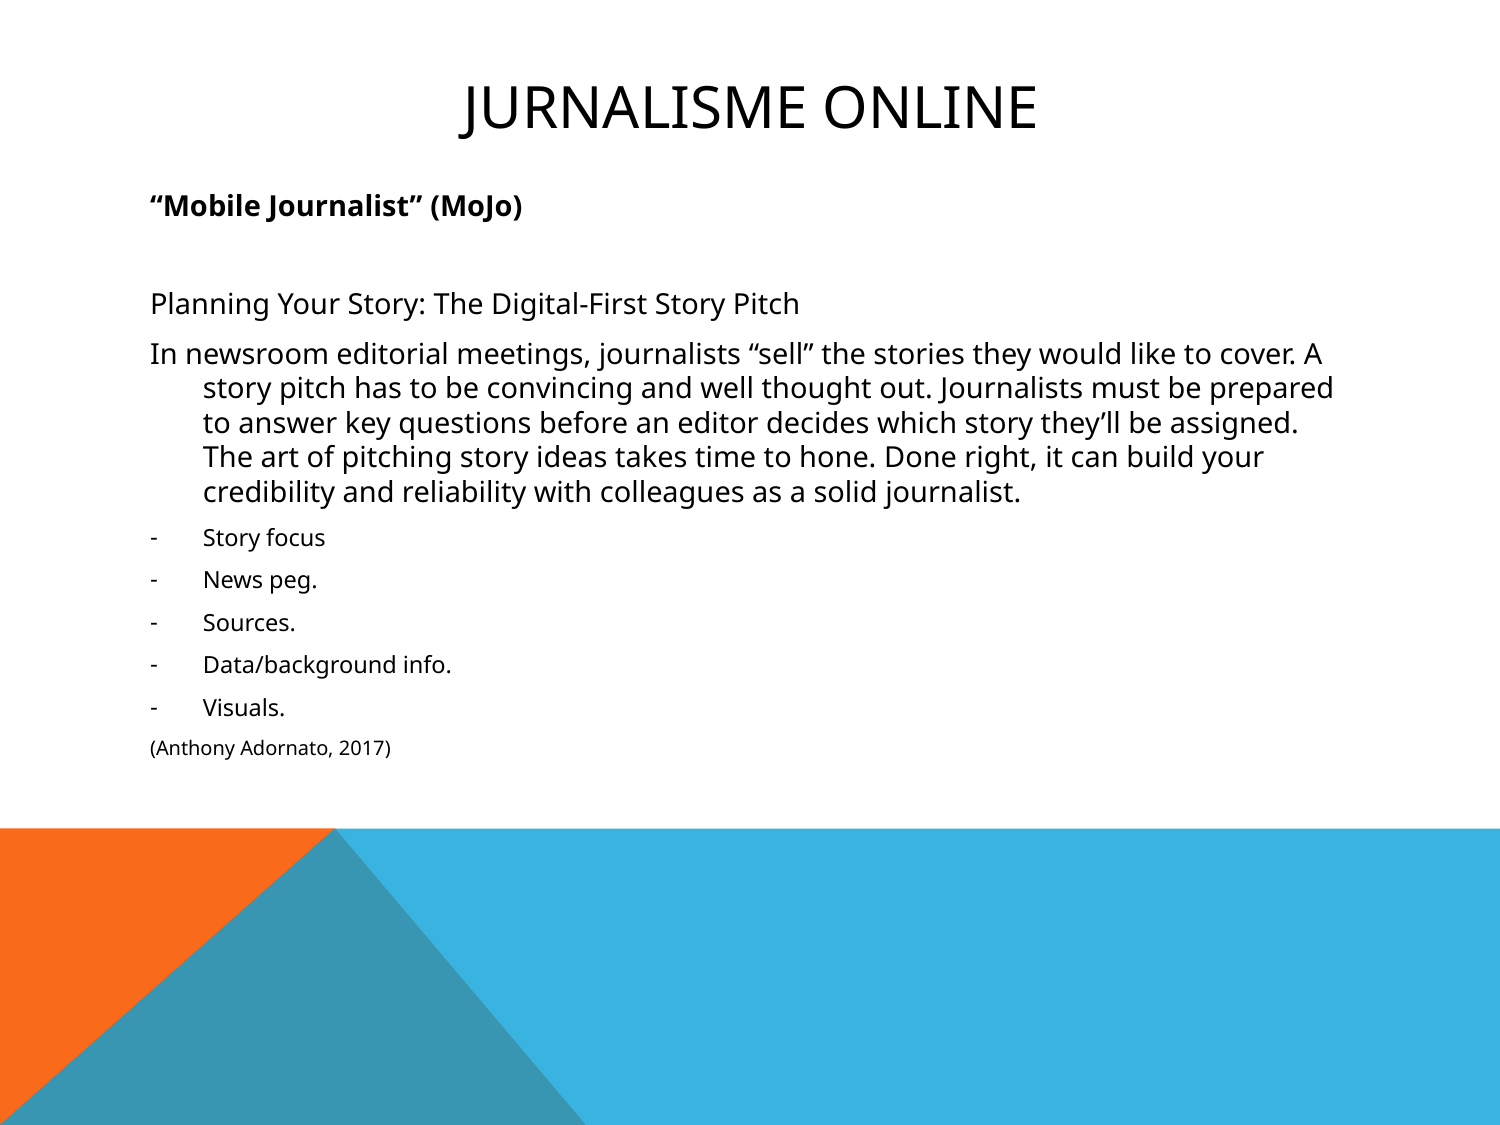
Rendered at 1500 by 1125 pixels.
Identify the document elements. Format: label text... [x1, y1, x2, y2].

title Jurnalisme online [135, 60, 1369, 150]
list “Mobile Journalist” (MoJo) Planning Your Story: The Digital-First Story Pitch In newsroom editorial meetings, journalists “sell” the stories they would like to cover. A story pitch has to be convincing and well thought out. Journalists must be prepared to answer key questions before an editor decides which story they’ll be assigned. The art of pitching story ideas takes time to hone. Done right, it can build your credibility and reliability with colleagues as a solid journalist. Story focus News peg. Sources. Data/background info. Visuals. (Anthony Adornato, 2017) [135, 180, 1369, 768]
